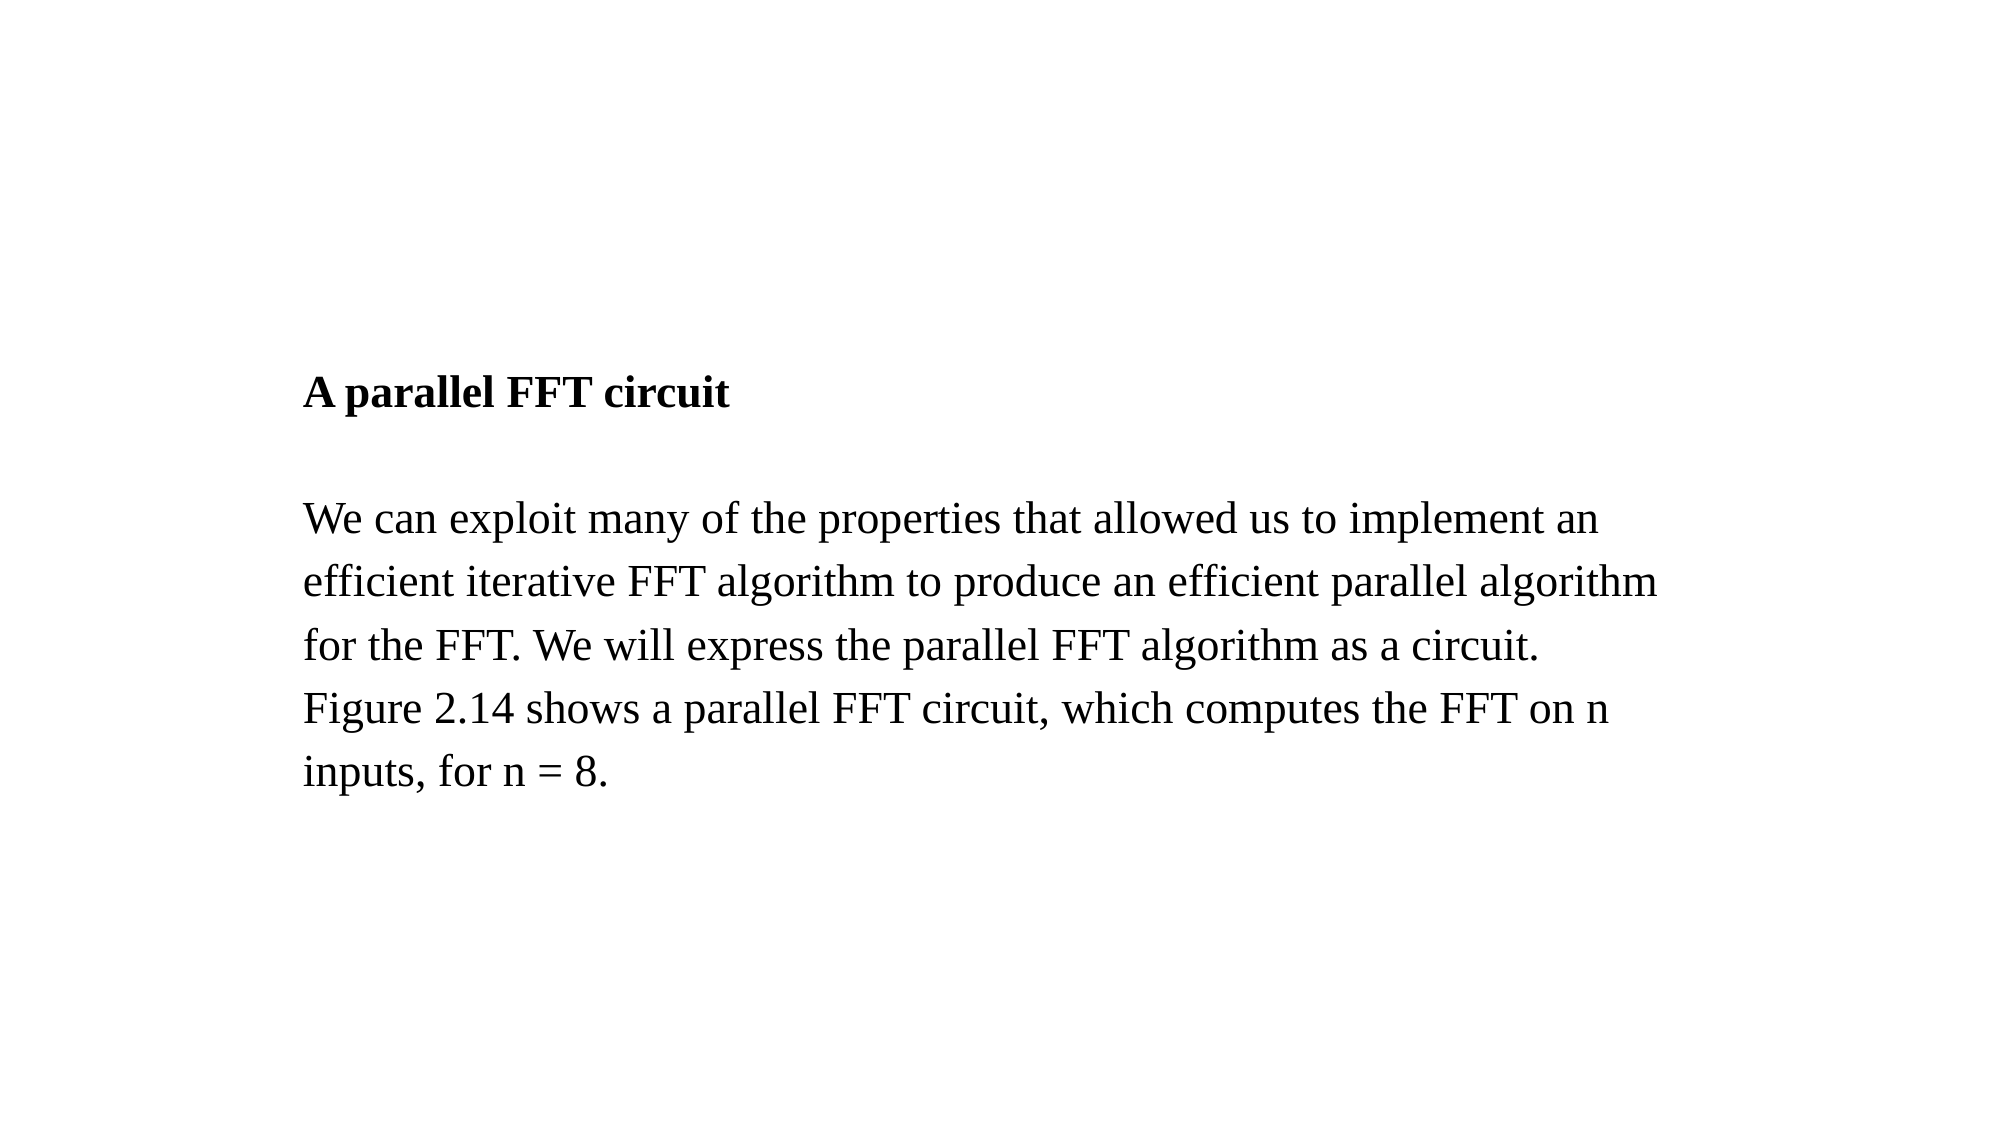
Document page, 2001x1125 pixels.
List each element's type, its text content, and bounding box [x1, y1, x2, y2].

text_box A parallel FFT circuit We can exploit many of the properties that allowed us to implement an efficient iterative FFT algorithm to produce an efficient parallel algorithm for the FFT. We will express the parallel FFT algorithm as a circuit. Figure 2.14 shows a parallel FFT circuit, which computes the FFT on n inputs, for n = 8. [288, 345, 1680, 803]
